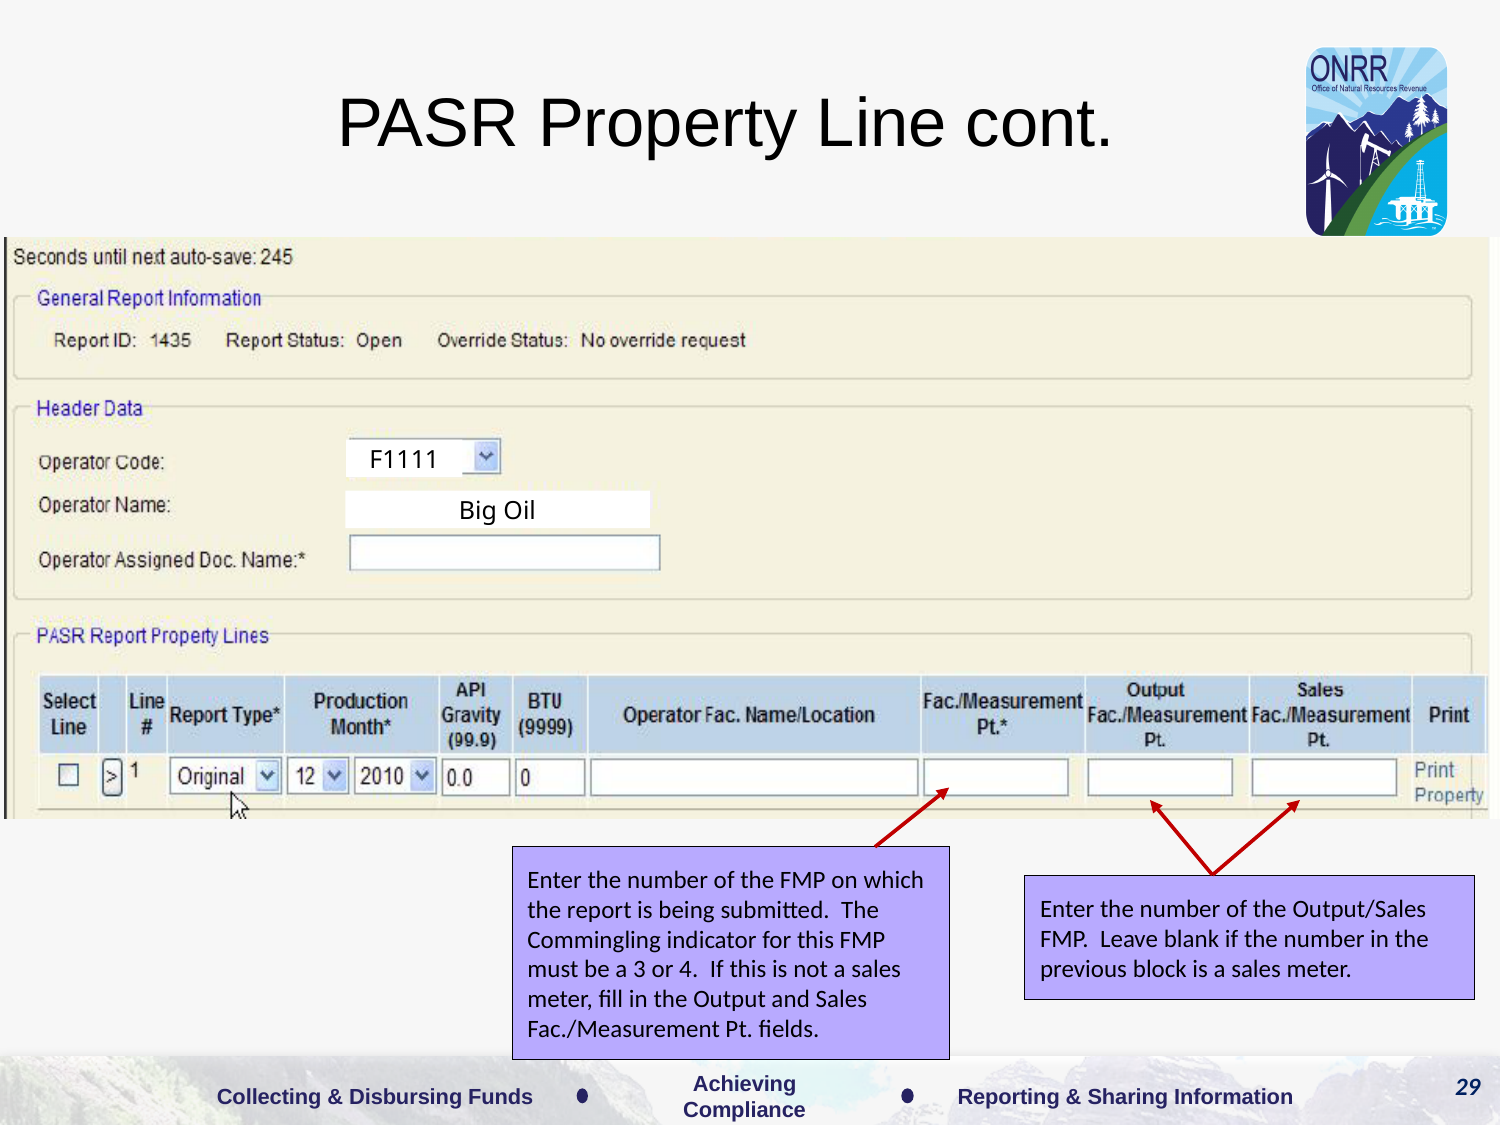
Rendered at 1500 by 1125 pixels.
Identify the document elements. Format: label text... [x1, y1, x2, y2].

text_box Enter the number of the Output/Sales FMP. Leave blank if the number in the previous block is a sales meter. [1024, 875, 1475, 1000]
text_box Enter the number of the FMP on which the report is being submitted. The Commingling indicator for this FMP must be a 3 or 4. If this is not a sales meter, fill in the Output and Sales Fac./Measurement Pt. fields. [512, 846, 950, 1060]
slide_number 29 [1417, 1063, 1496, 1123]
title PASR Property Line cont. [75, 24, 1425, 213]
picture [1425, 46, 1448, 144]
picture [1425, 199, 1437, 222]
picture [1406, 213, 1411, 225]
picture [4, 213, 1500, 820]
